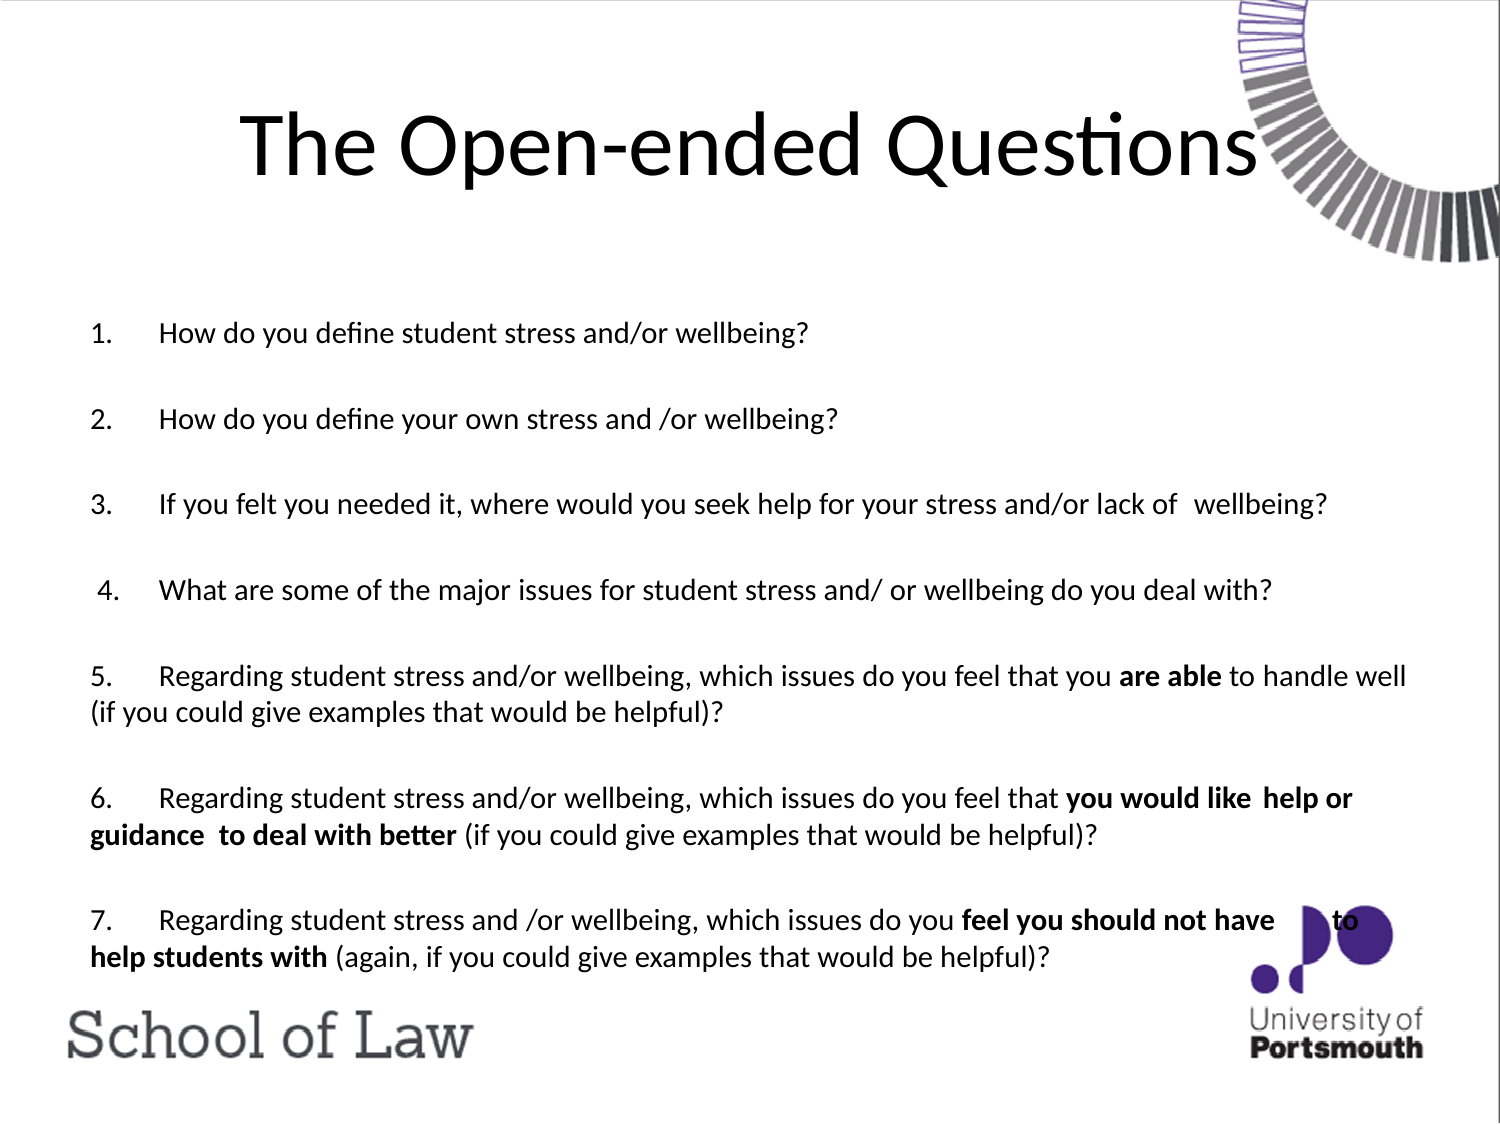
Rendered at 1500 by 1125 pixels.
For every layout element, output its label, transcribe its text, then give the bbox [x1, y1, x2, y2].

list 1. How do you define student stress and/or wellbeing? 2. How do you define your own stress and /or wellbeing? 3. If you felt you needed it, where would you seek help for your stress and/or lack of wellbeing? 4. What are some of the major issues for student stress and/ or wellbeing do you deal with? 5. Regarding student stress and/or wellbeing, which issues do you feel that you are able to handle well (if you could give examples that would be helpful)? 6. Regarding student stress and/or wellbeing, which issues do you feel that you would like help or guidance to deal with better (if you could give examples that would be helpful)? 7. Regarding student stress and /or wellbeing, which issues do you feel you should not have to help students with (again, if you could give examples that would be helpful)? [75, 262, 1425, 1005]
title The Open-ended Questions [75, 45, 1425, 233]
picture [0, 0, 1500, 1125]
